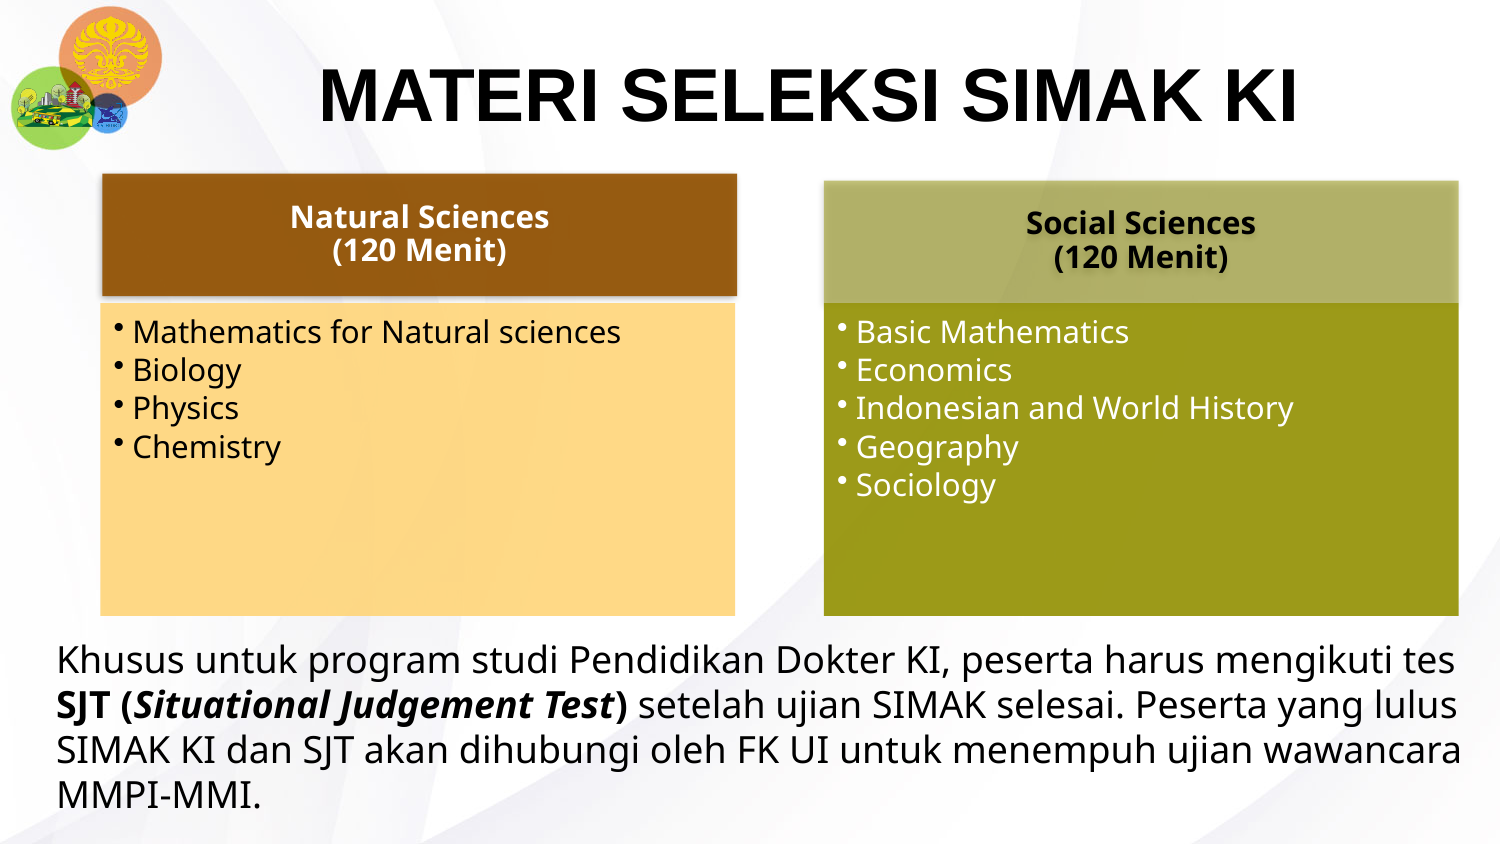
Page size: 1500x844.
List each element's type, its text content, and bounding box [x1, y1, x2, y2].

text_box Khusus untuk program studi Pendidikan Dokter KI, peserta harus mengikuti tes SJT (Situational Judgement Test) setelah ujian SIMAK selesai. Peserta yang lulus SIMAK KI dan SJT akan dihubungi oleh FK UI untuk menempuh ujian wawancara MMPI-MMI. [41, 628, 1500, 844]
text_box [100, 173, 1459, 623]
title MATERI SELEKSI SIMAK KI [159, 32, 1459, 151]
picture [0, 0, 1500, 844]
